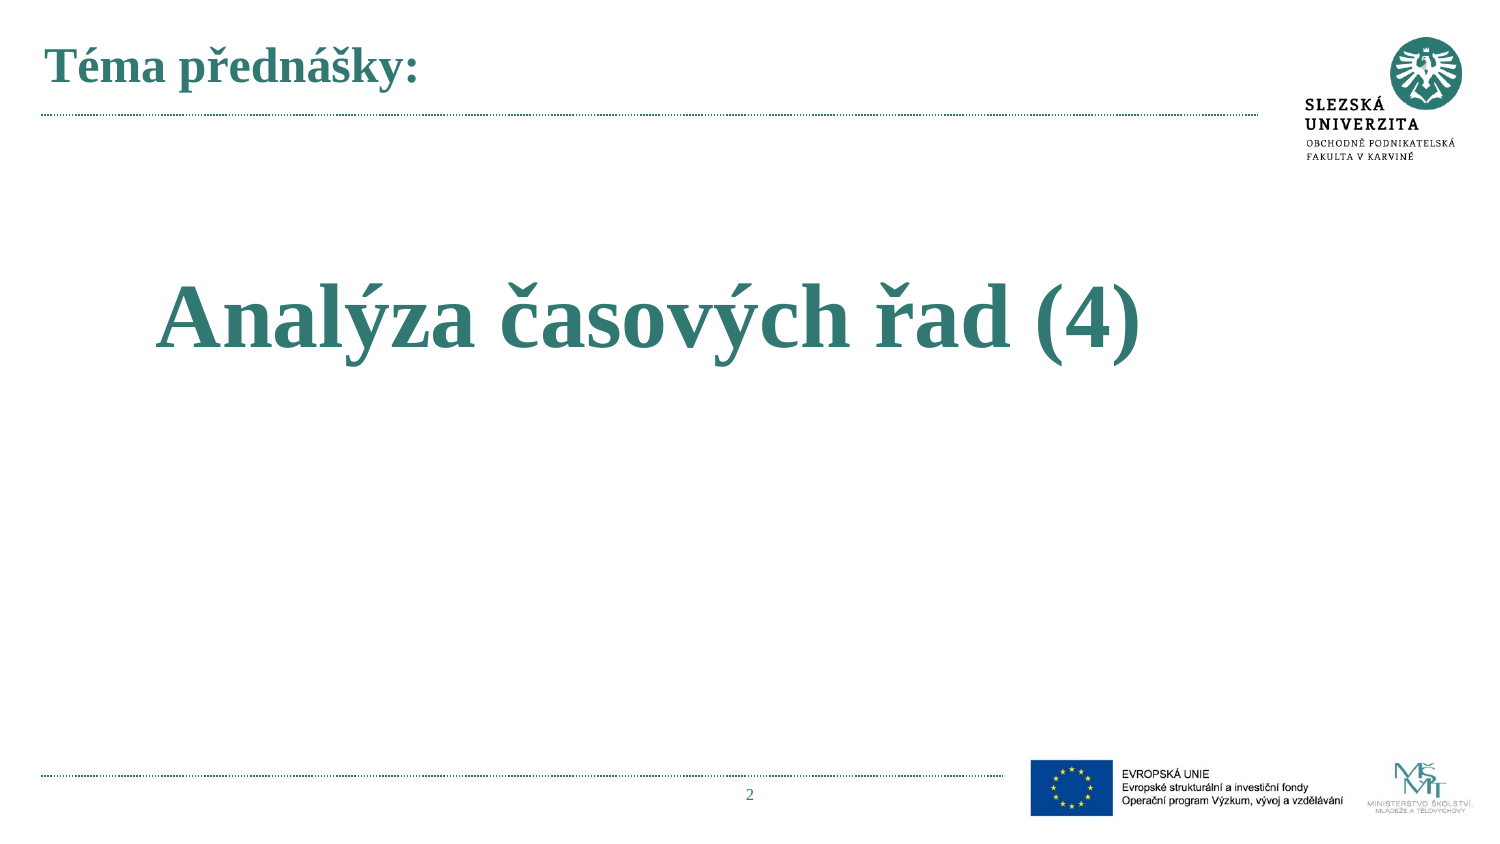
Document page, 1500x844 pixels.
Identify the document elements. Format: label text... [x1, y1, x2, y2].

title Téma přednášky: [29, 32, 1258, 116]
text_box 2 [442, 776, 998, 811]
picture [1305, 37, 1462, 160]
list Analýza časových řad (4) [41, 138, 1258, 753]
picture [1003, 732, 1500, 843]
